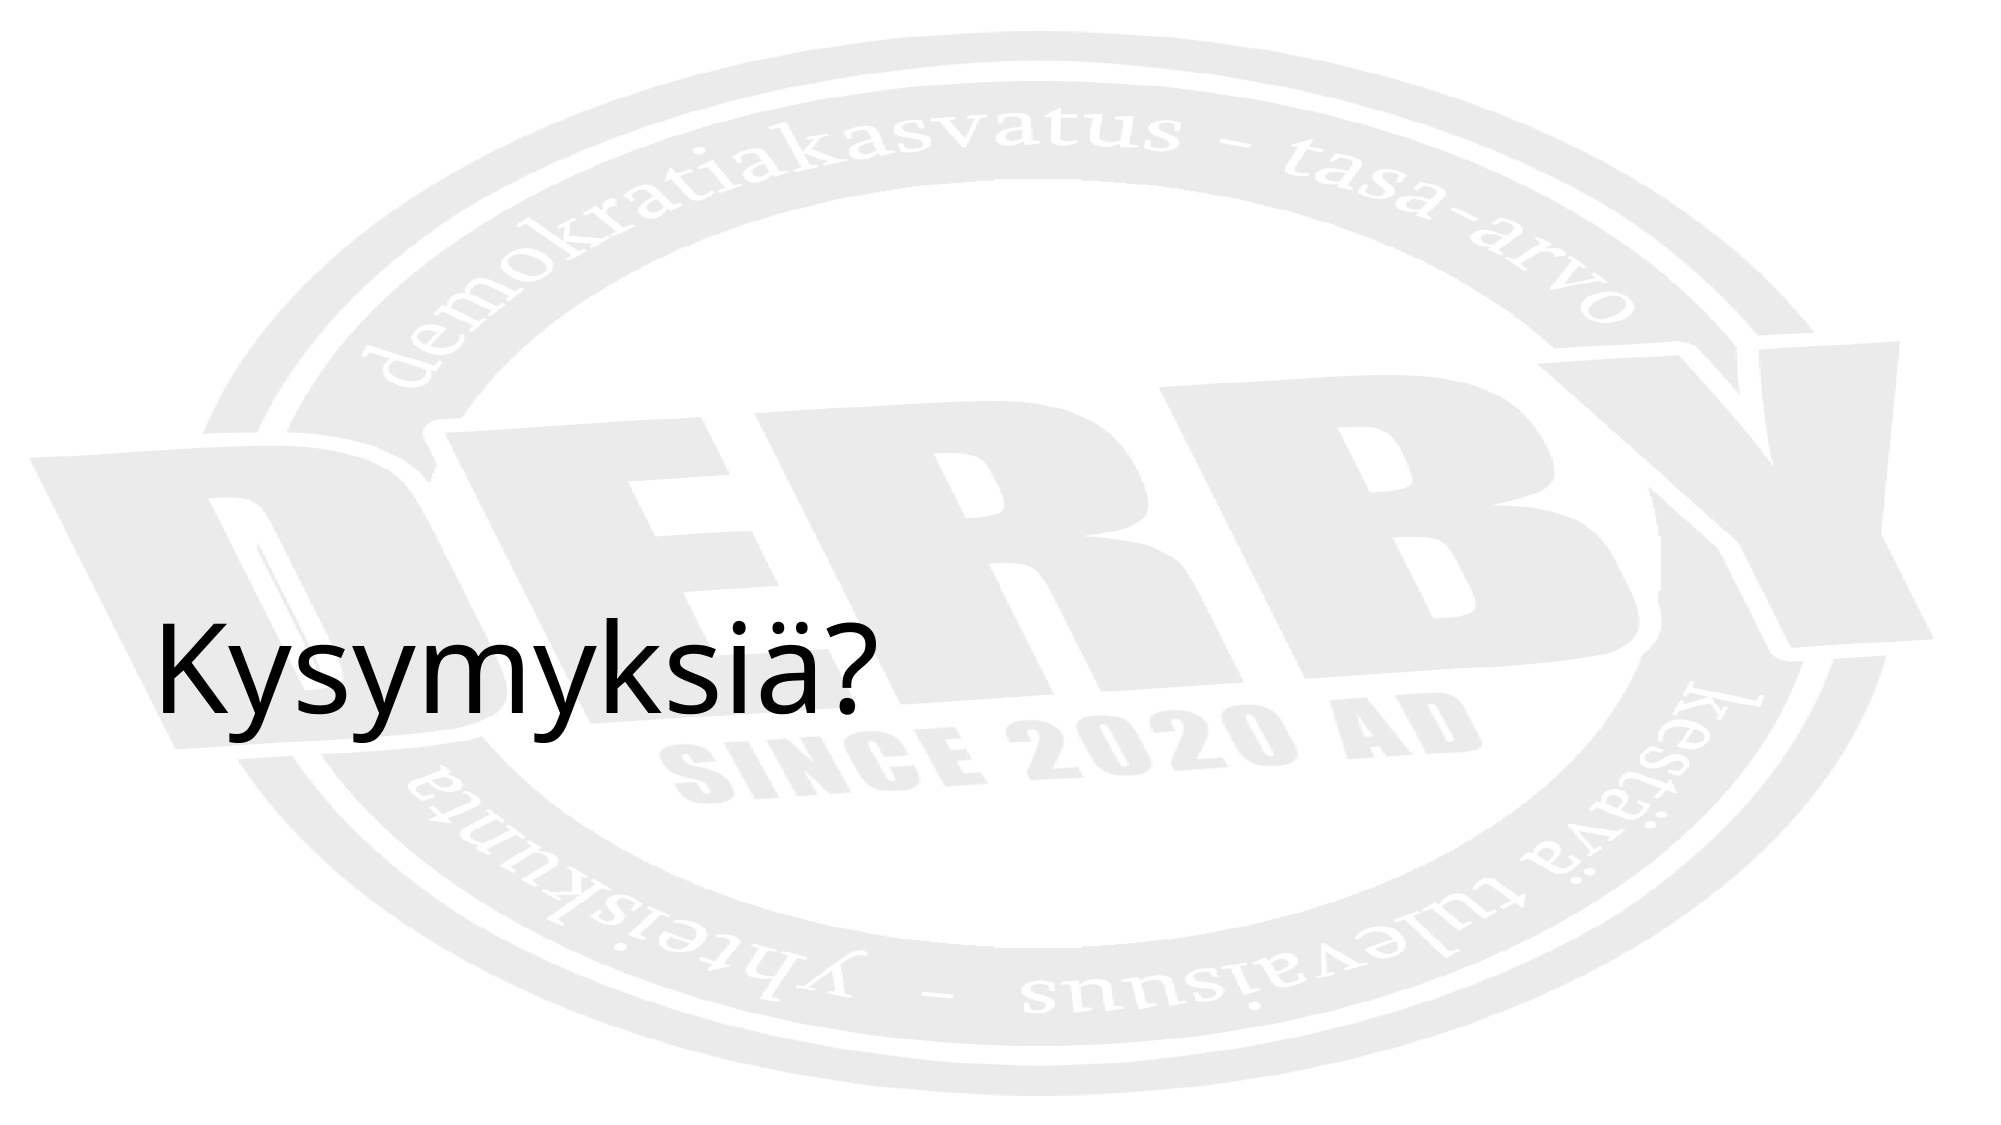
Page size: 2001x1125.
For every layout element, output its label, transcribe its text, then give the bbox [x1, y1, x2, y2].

title Kysymyksiä? [136, 280, 1862, 749]
